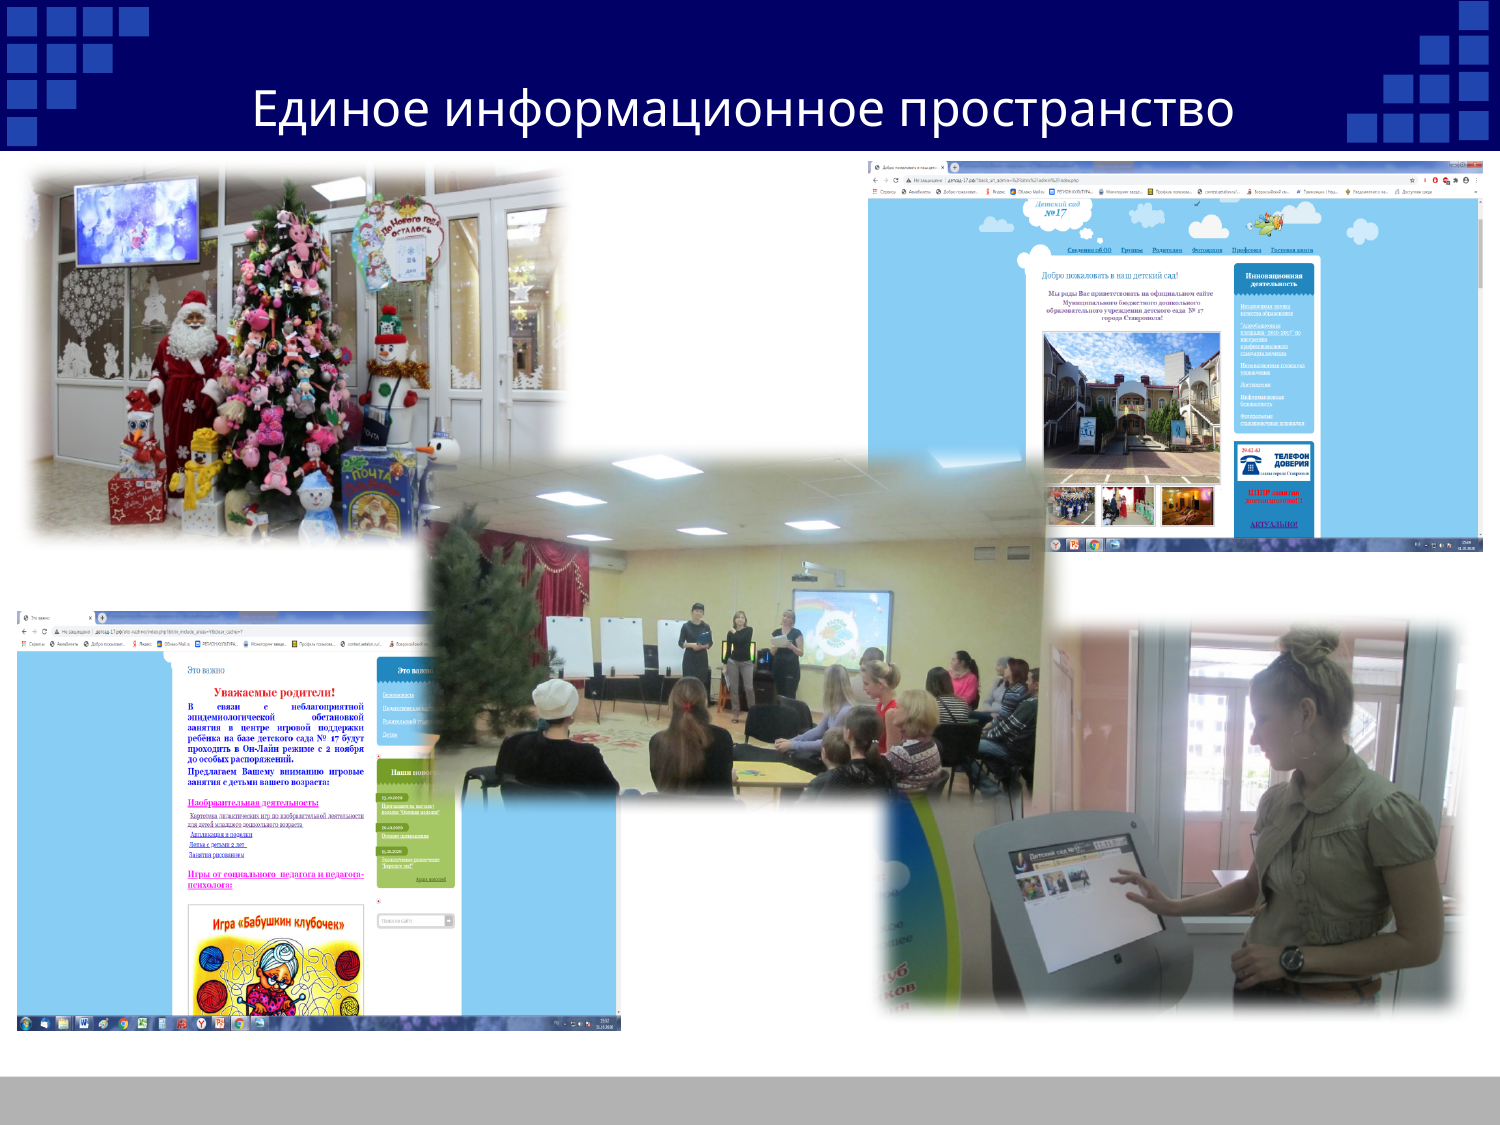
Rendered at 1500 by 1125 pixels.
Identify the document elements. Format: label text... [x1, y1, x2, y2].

title Единое информационное пространство [137, 52, 1351, 162]
picture [17, 160, 1483, 1031]
